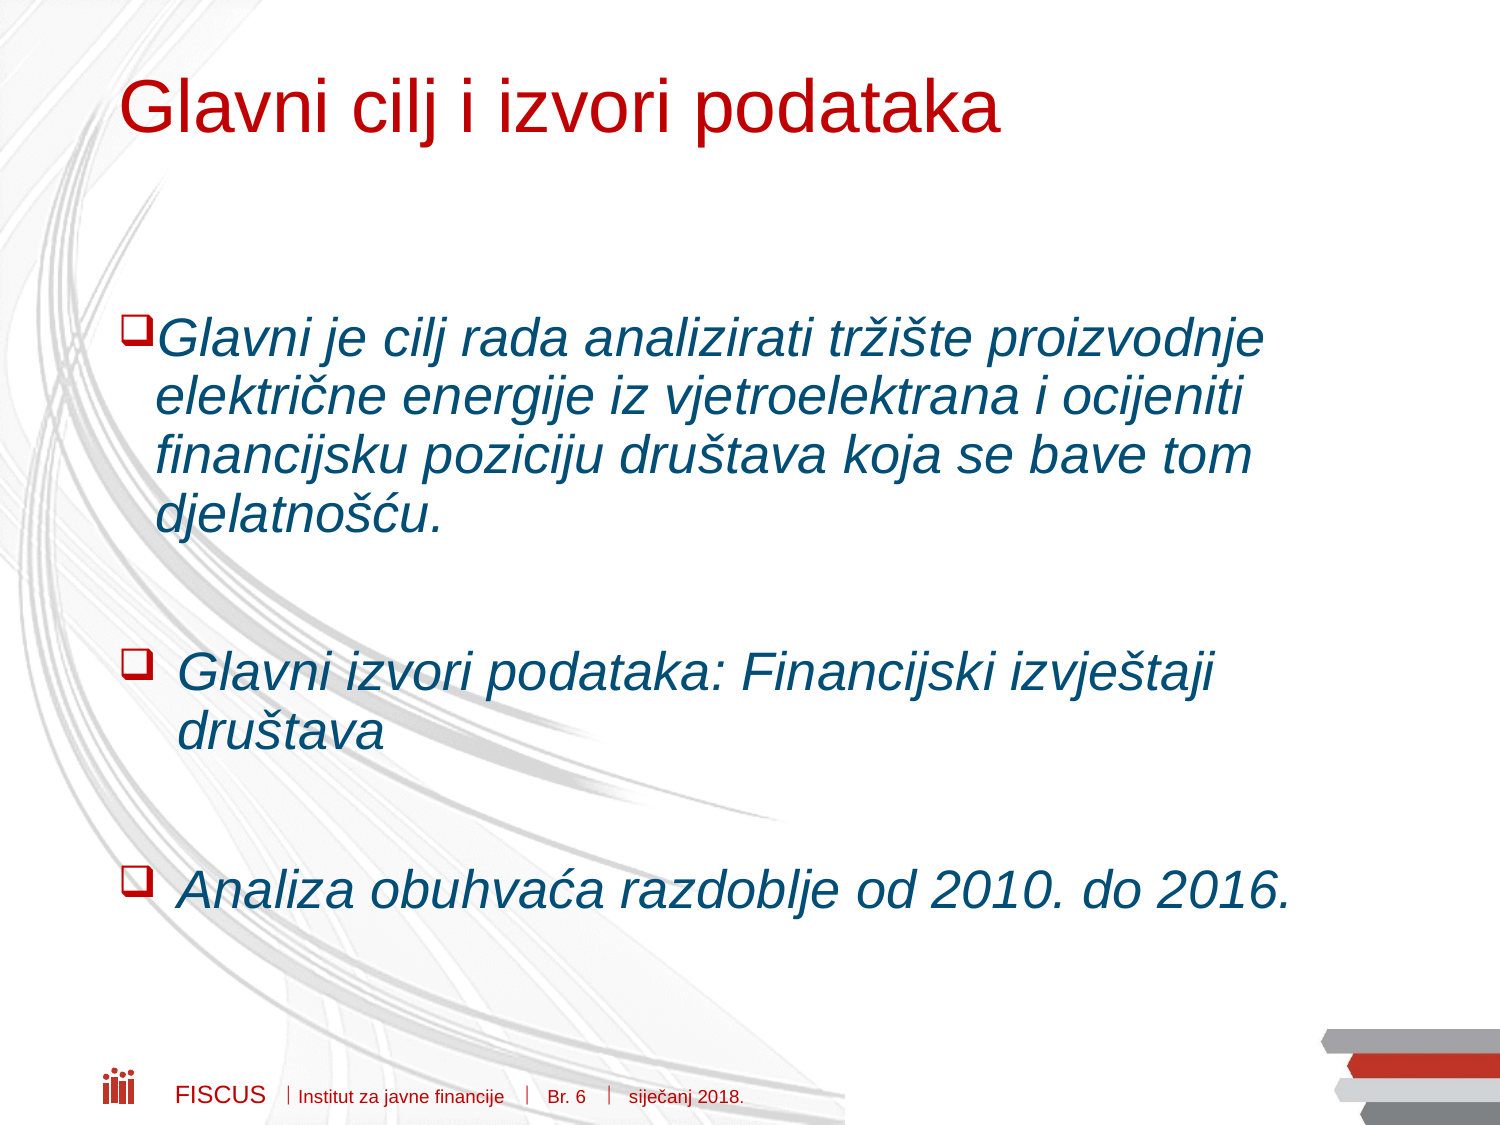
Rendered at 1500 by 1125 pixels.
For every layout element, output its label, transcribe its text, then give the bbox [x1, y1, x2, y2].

title Glavni cilj i izvori podataka [103, 59, 1397, 278]
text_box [103, 1067, 135, 1104]
list Glavni je cilj rada analizirati tržište proizvodnje električne energije iz vjetroelektrana i ocijeniti financijsku poziciju društava koja se bave tom djelatnošću. Glavni izvori podataka: Financijski izvještaji društava Analiza obuhvaća razdoblje od 2010. do 2016. [103, 302, 1397, 1017]
picture [1318, 1029, 1500, 1125]
text_box Fiscus  Institut za javne financije  Br. 6  siječanj 2018. [159, 1058, 760, 1119]
